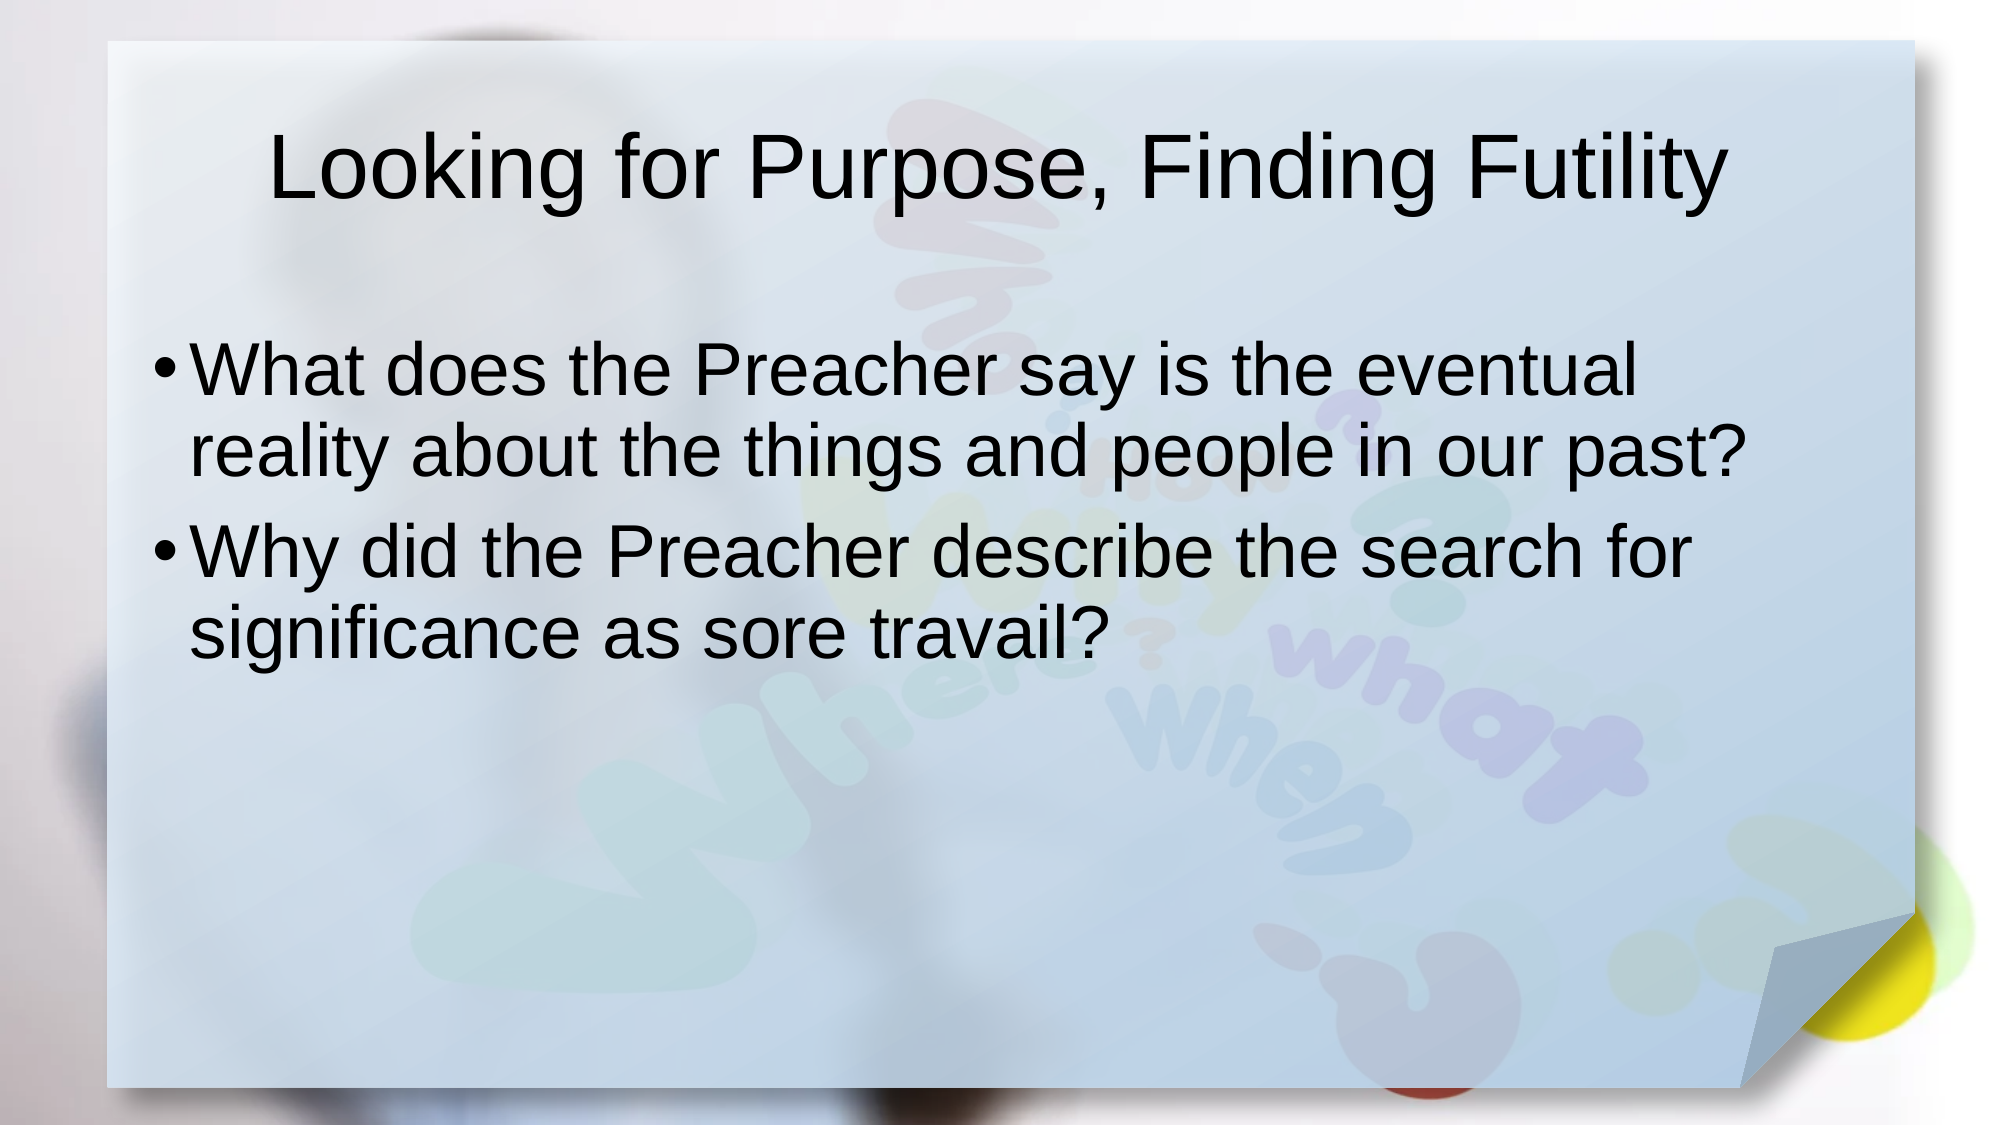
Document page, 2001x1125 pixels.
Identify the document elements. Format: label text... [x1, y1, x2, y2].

title Looking for Purpose, Finding Futility [137, 59, 1863, 278]
list What does the Preacher say is the eventual reality about the things and people in our past? Why did the Preacher describe the search for significance as sore travail? [137, 322, 1863, 1014]
picture [0, 0, 2001, 1125]
